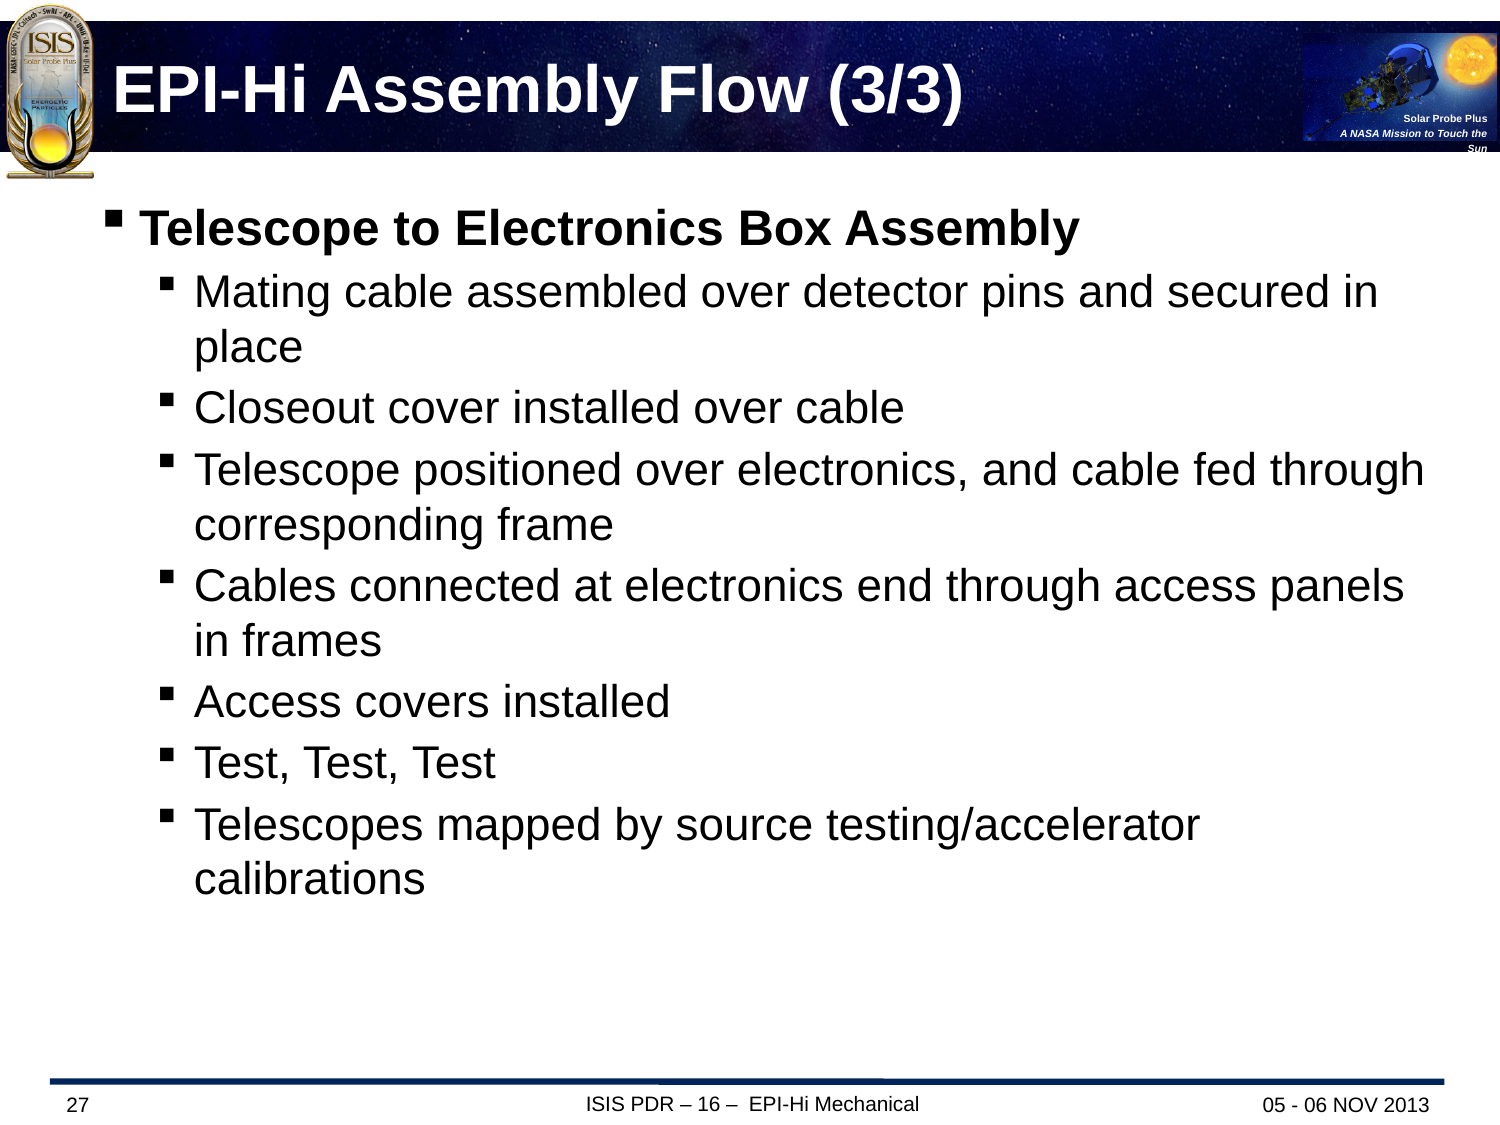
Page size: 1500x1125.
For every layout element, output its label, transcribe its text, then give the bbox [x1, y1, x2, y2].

title EPI-Hi Assembly Flow (3/3) [111, 30, 1294, 142]
picture [0, 1, 1500, 180]
list Telescope to Electronics Box Assembly Mating cable assembled over detector pins and secured in place Closeout cover installed over cable Telescope positioned over electronics, and cable fed through corresponding frame Cables connected at electronics end through access panels in frames Access covers installed Test, Test, Test Telescopes mapped by source testing/accelerator calibrations [62, 195, 1442, 1026]
